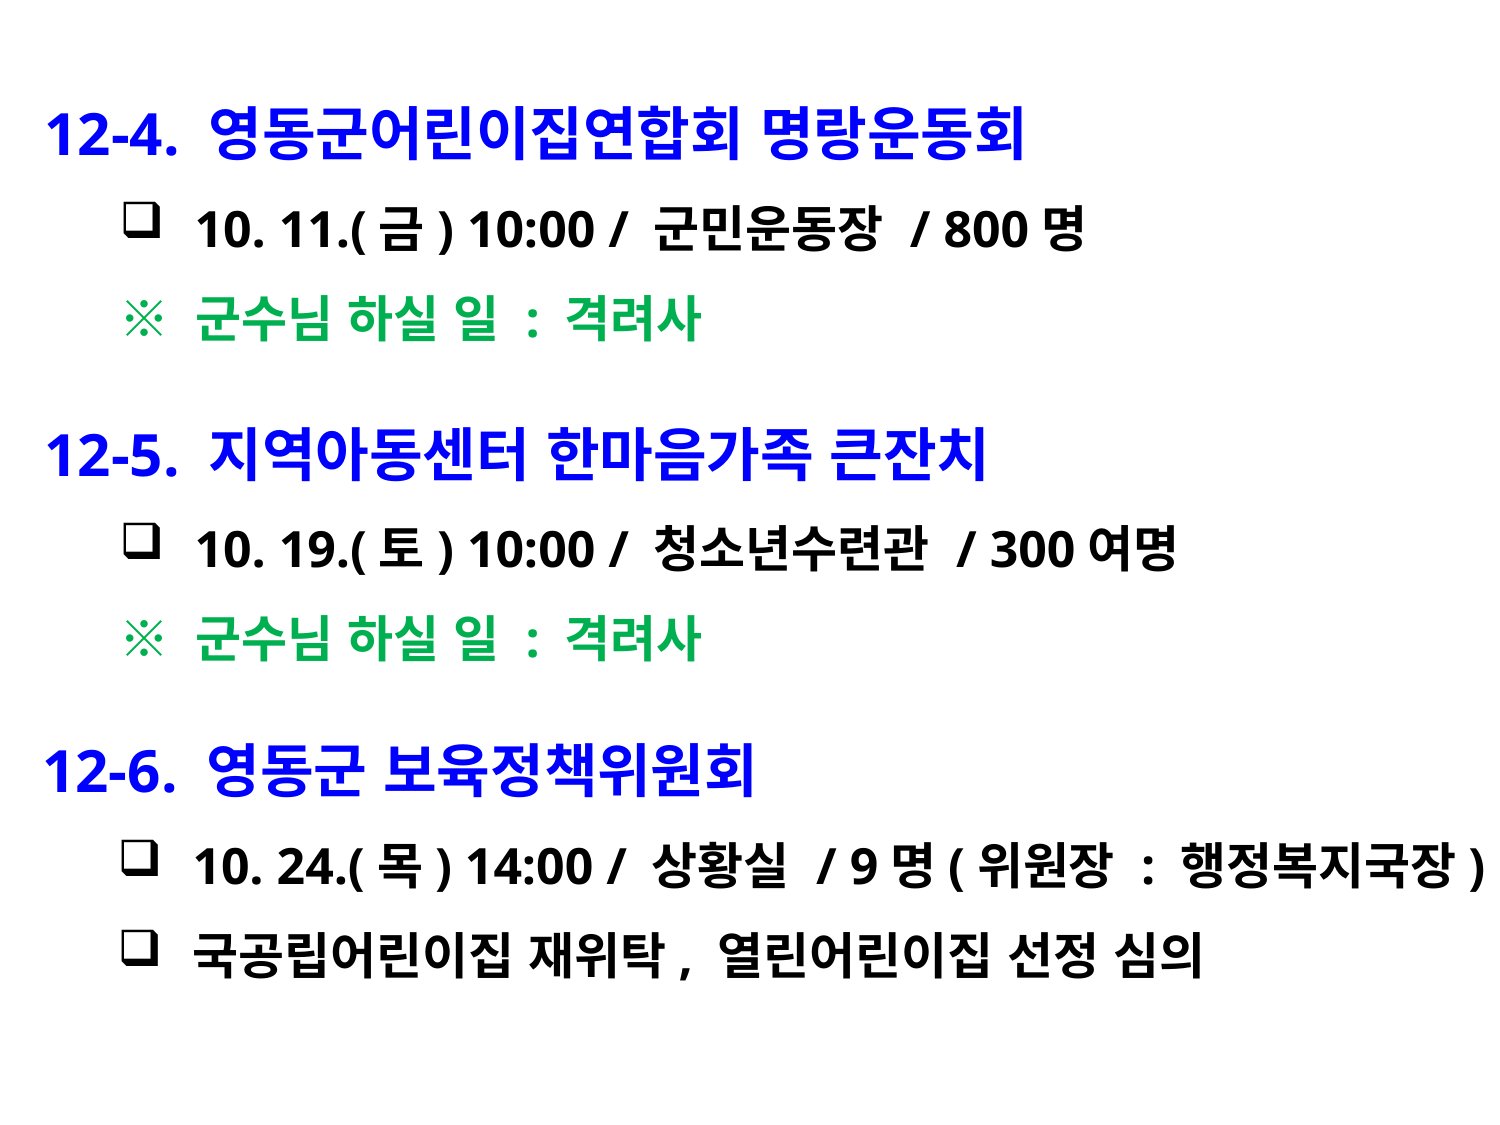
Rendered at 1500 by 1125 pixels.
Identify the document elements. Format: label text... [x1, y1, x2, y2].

text_box 12-5. 지역아동센터 한마음가족 큰잔치 10. 19.(토) 10:00 / 청소년수련관 / 300여명 ※ 군수님 하실 일 : 격려사 [29, 375, 1500, 671]
text_box 12-4. 영동군어린이집연합회 명랑운동회 10. 11.(금) 10:00 / 군민운동장 / 800명 ※ 군수님 하실 일 : 격려사 [29, 54, 1500, 350]
text_box 12-6. 영동군 보육정책위원회 10. 24.(목) 14:00 / 상황실 / 9명(위원장 : 행정복지국장) 국공립어린이집 재위탁, 열린어린이집 선정 심의 [27, 691, 1487, 976]
